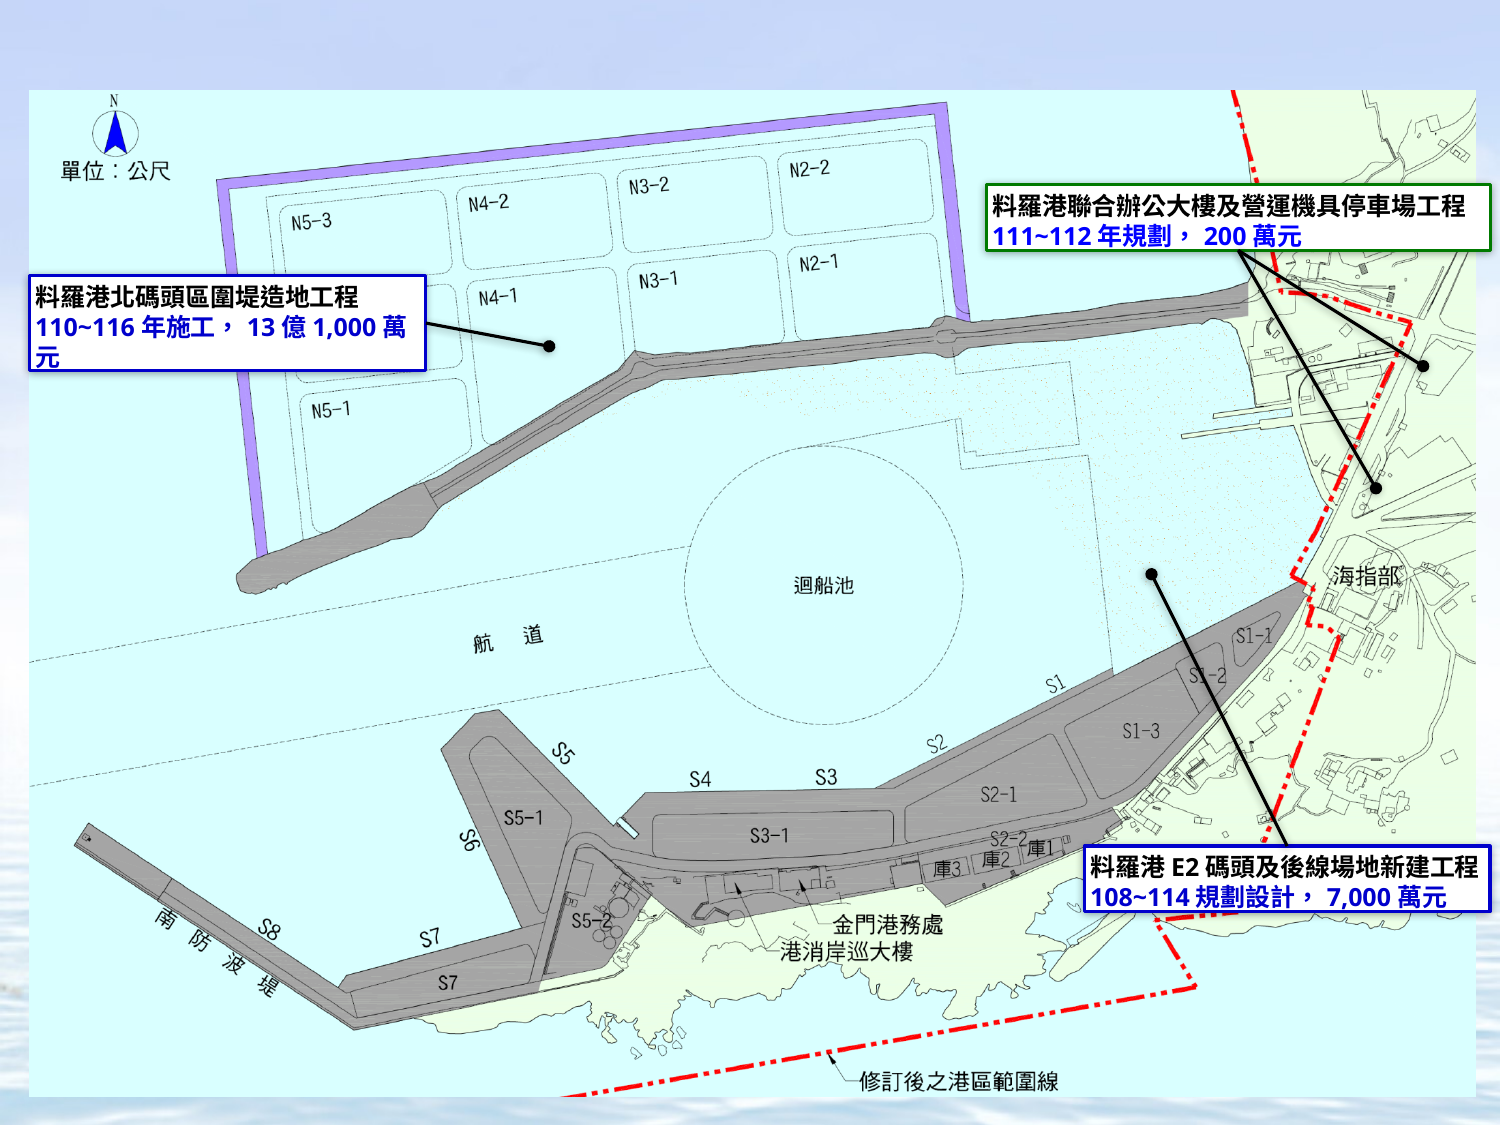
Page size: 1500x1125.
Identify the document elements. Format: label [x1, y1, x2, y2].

text_box [425, 308, 550, 347]
text_box [1481, 846, 1490, 912]
picture [0, 0, 1500, 1125]
text_box [1151, 573, 1288, 847]
text_box [1237, 250, 1377, 489]
text_box [1481, 184, 1491, 251]
text_box [1378, 250, 1424, 367]
